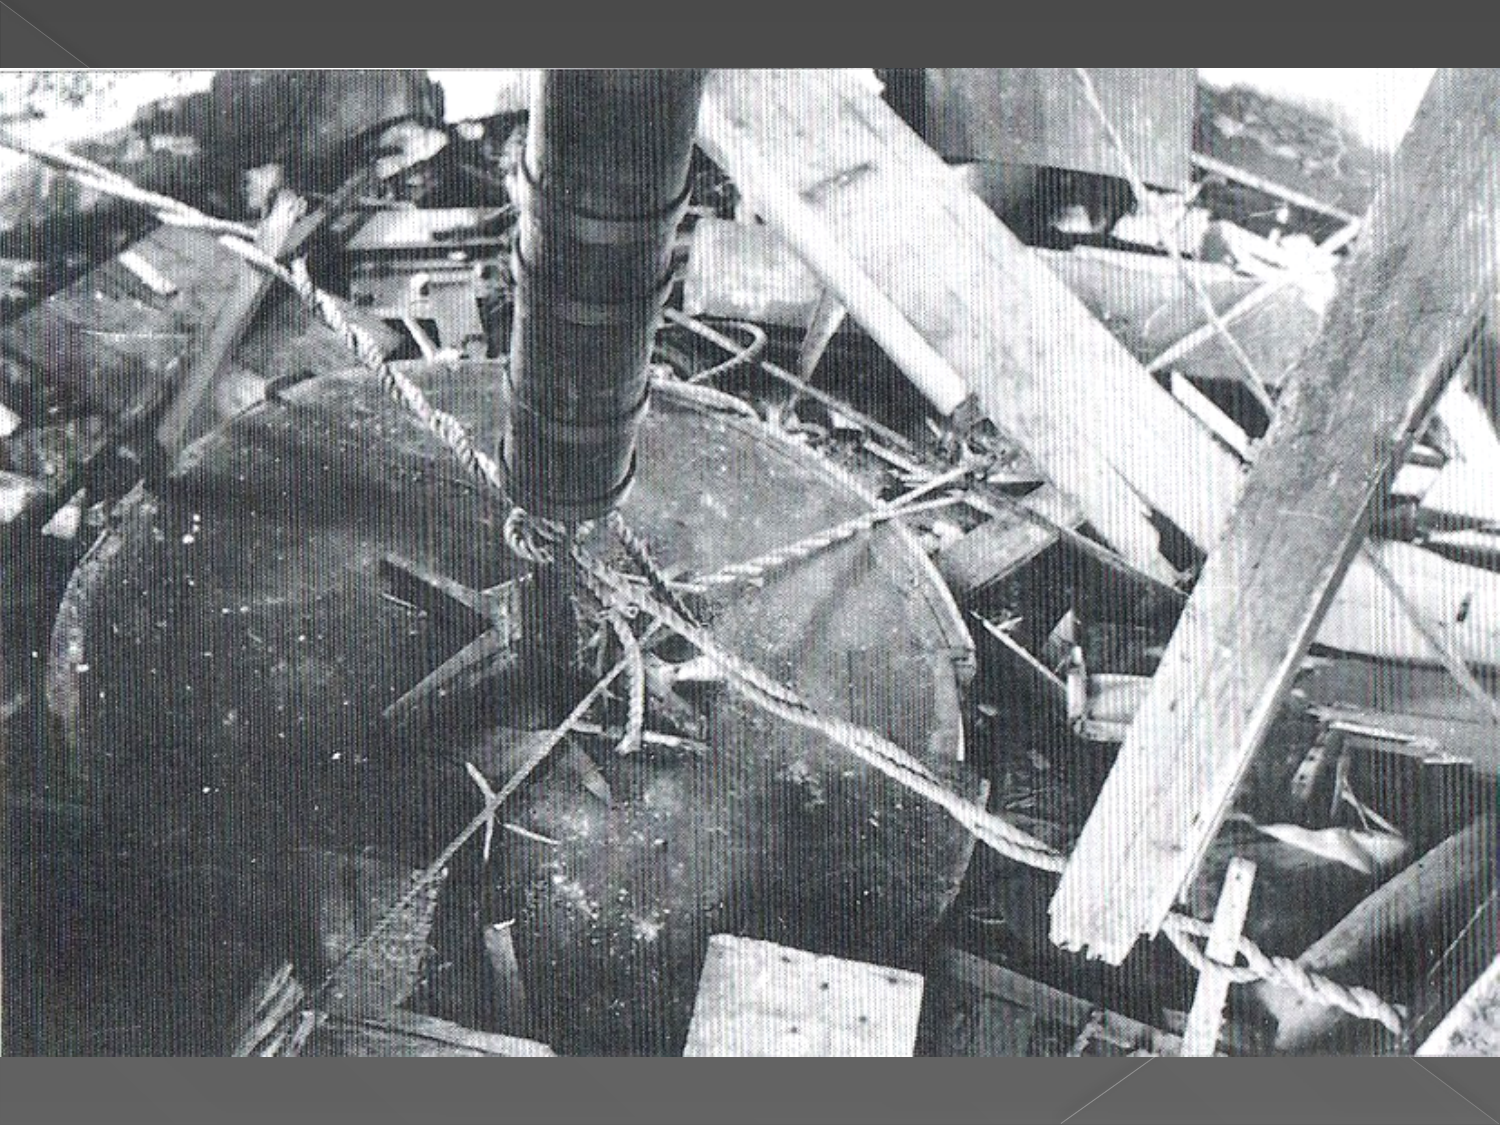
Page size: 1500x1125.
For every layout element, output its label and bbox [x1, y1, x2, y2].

picture [0, 68, 1500, 1057]
